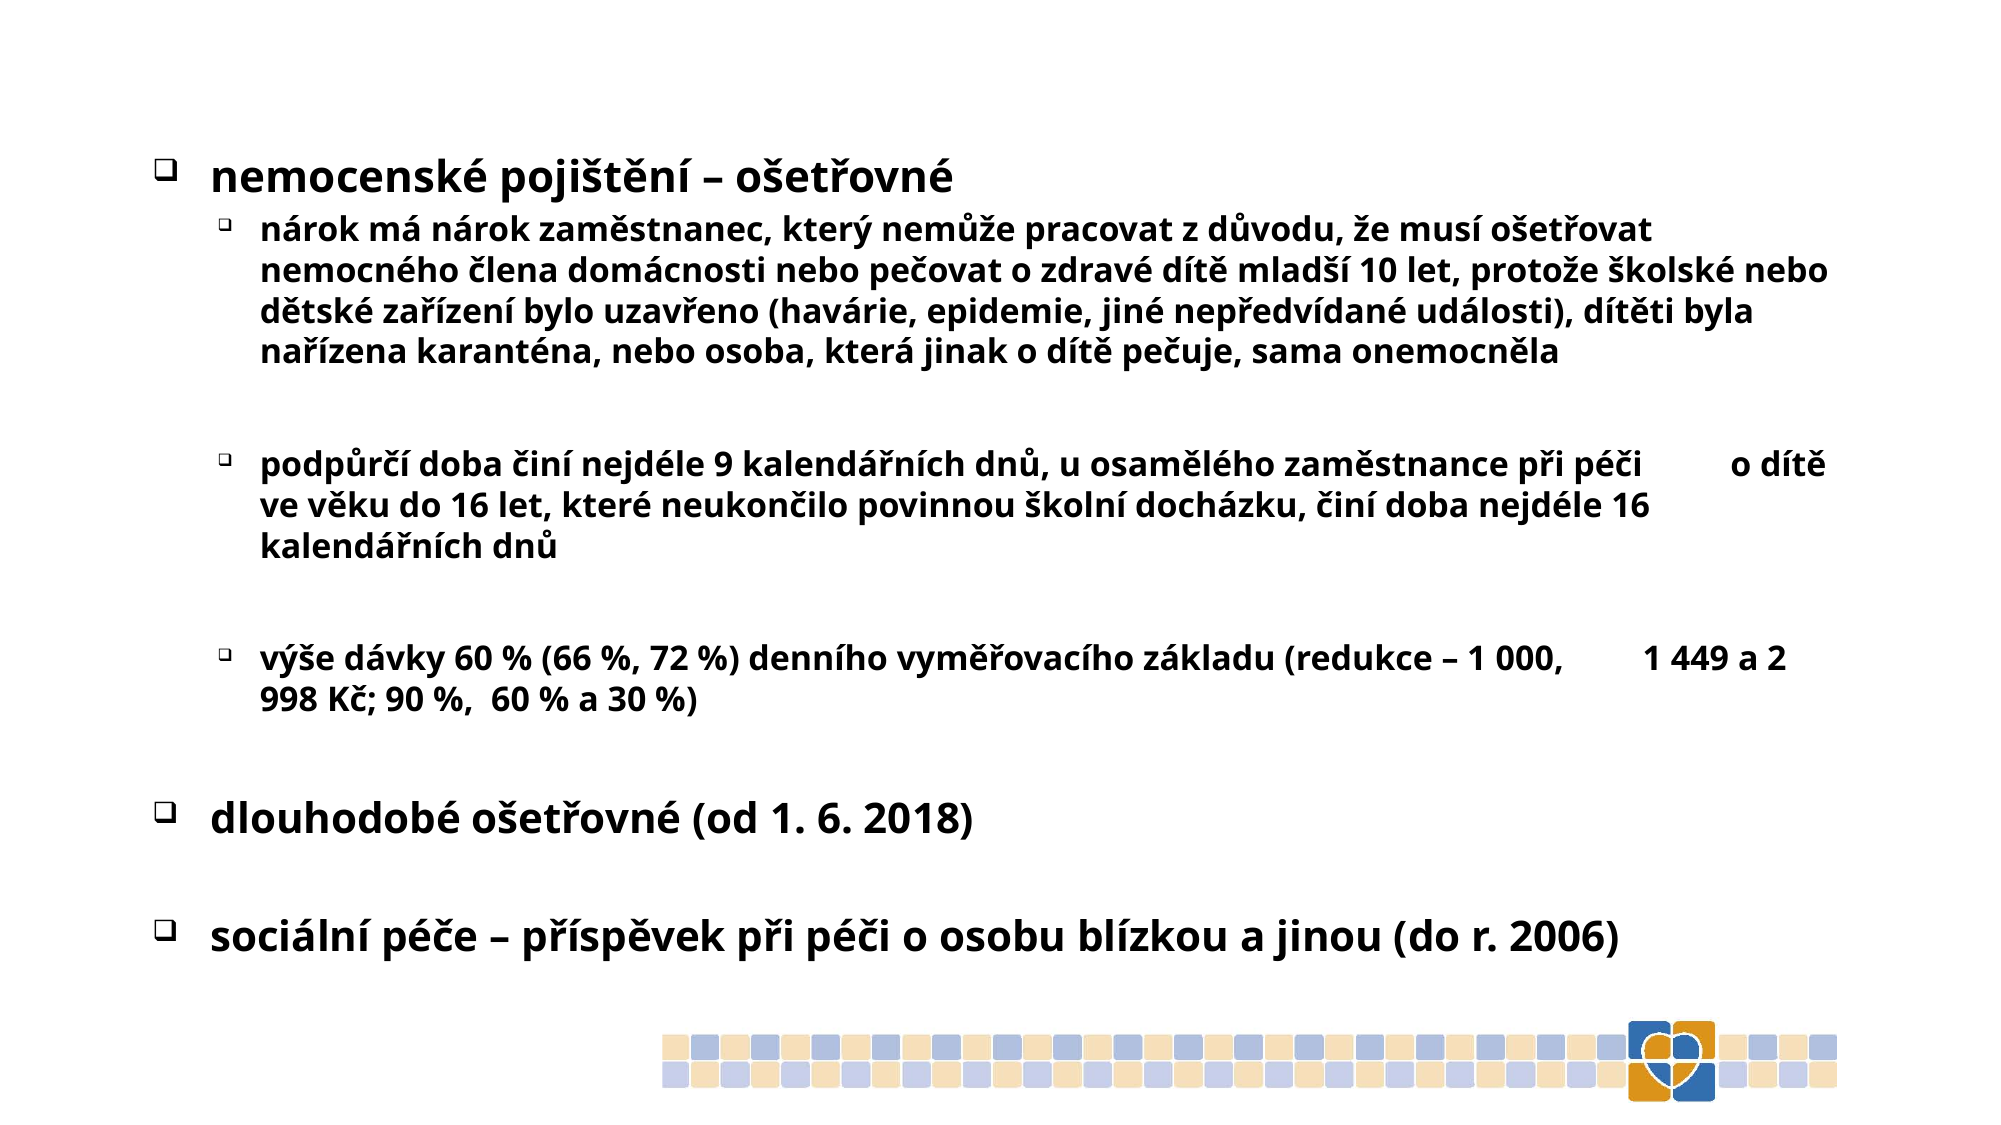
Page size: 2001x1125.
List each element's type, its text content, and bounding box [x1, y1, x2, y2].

list nemocenské pojištění – ošetřovné nárok má nárok zaměstnanec, který nemůže pracovat z důvodu, že musí ošetřovat nemocného člena domácnosti nebo pečovat o zdravé dítě mladší 10 let, protože školské nebo dětské zařízení bylo uzavřeno (havárie, epidemie, jiné nepředvídané události), dítěti byla nařízena karanténa, nebo osoba, která jinak o dítě pečuje, sama onemocněla podpůrčí doba činí nejdéle 9 kalendářních dnů, u osamělého zaměstnance při péči o dítě ve věku do 16 let, které neukončilo povinnou školní docházku, činí doba nejdéle 16 kalendářních dnů výše dávky 60 % (66 %, 72 %) denního vyměřovacího základu (redukce – 1 000, 1 449 a 2 998 Kč; 90 %, 60 % a 30 %) dlouhodobé ošetřovné (od 1. 6. 2018) sociální péče – příspěvek při péči o osobu blízkou a jinou (do r. 2006) [137, 140, 1863, 972]
footer [662, 1017, 1837, 1103]
